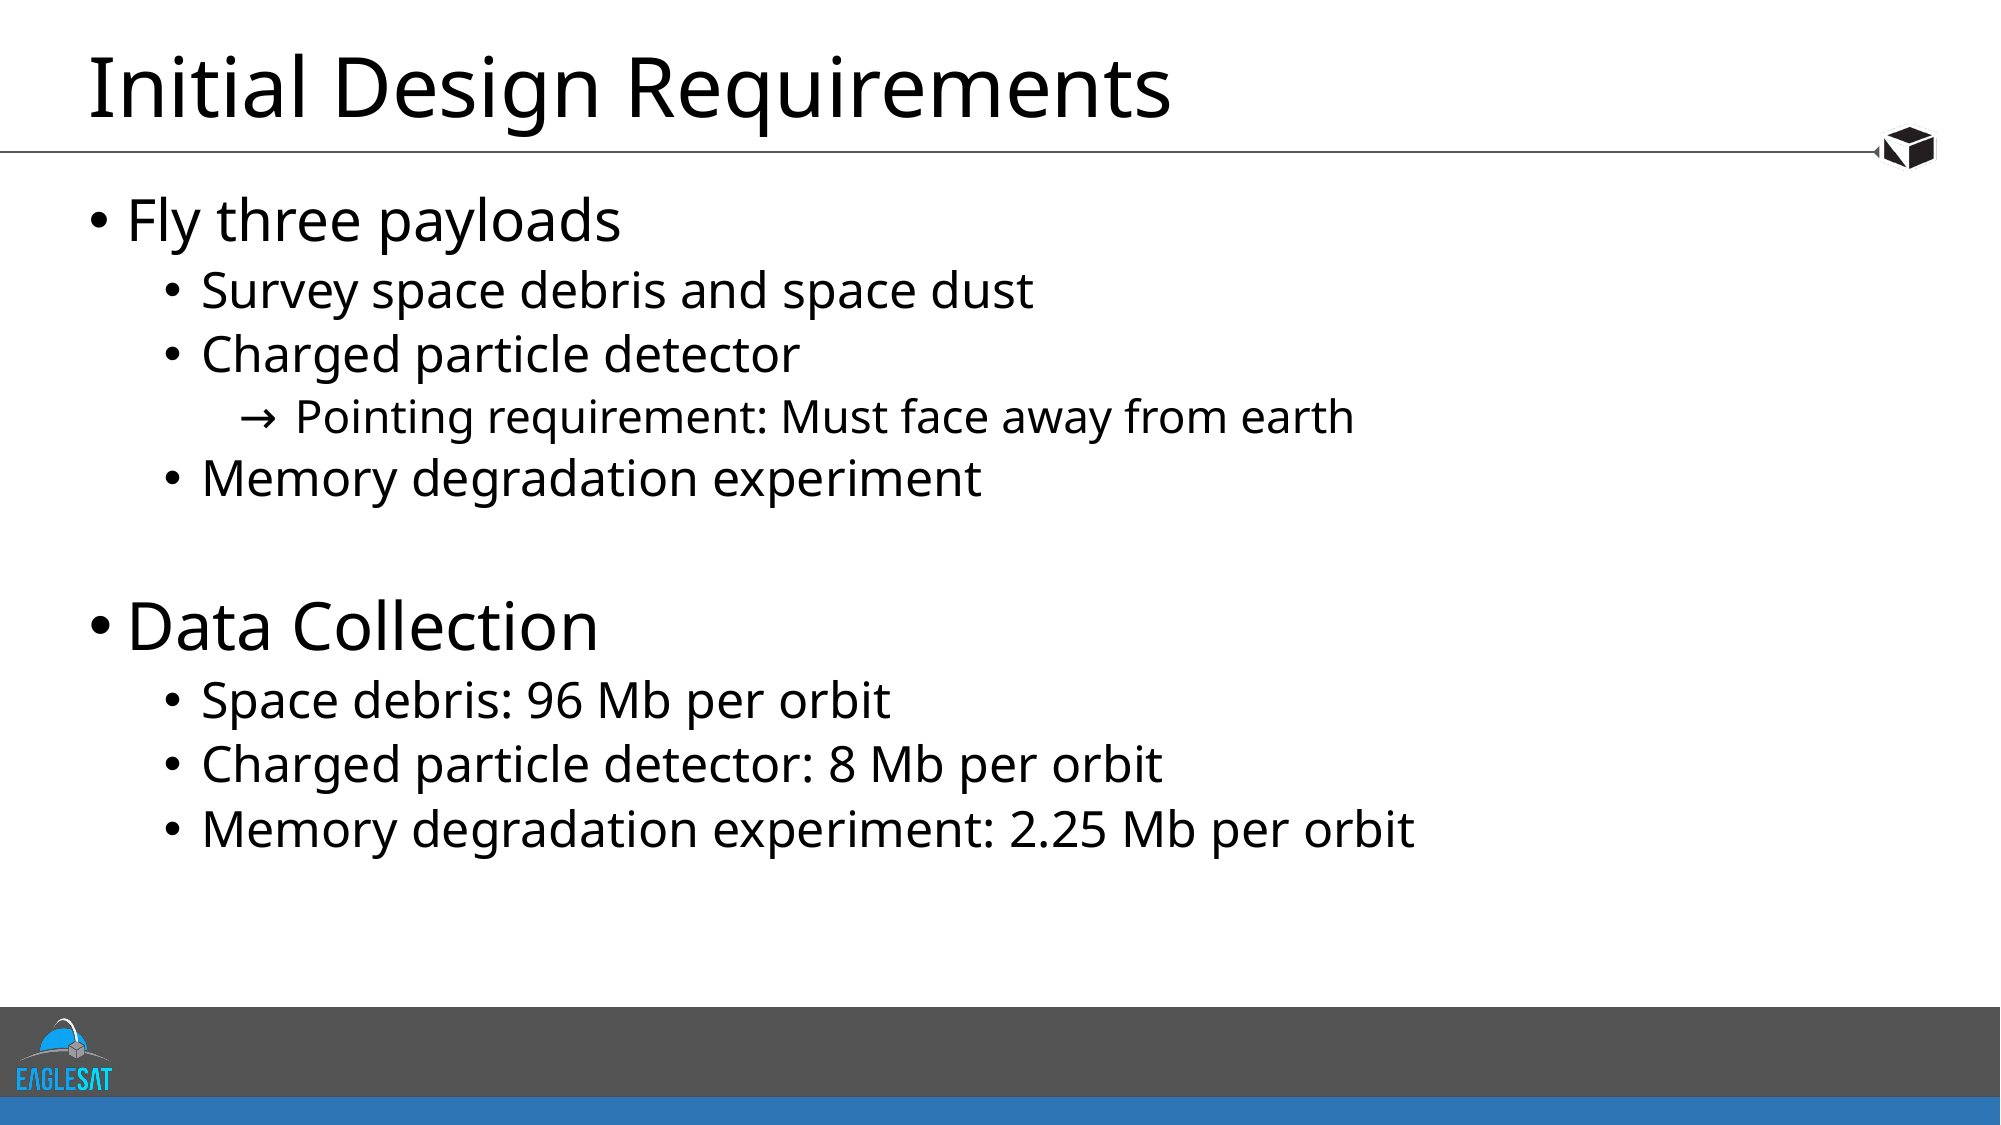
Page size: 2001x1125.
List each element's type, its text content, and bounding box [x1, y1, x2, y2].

list Fly three payloads Survey space debris and space dust Charged particle detector Pointing requirement: Must face away from earth Memory degradation experiment Data Collection Space debris: 96 Mb per orbit Charged particle detector: 8 Mb per orbit Memory degradation experiment: 2.25 Mb per orbit [74, 184, 1932, 990]
picture [12, 1011, 117, 1093]
title Initial Design Requirements [74, 19, 1873, 143]
